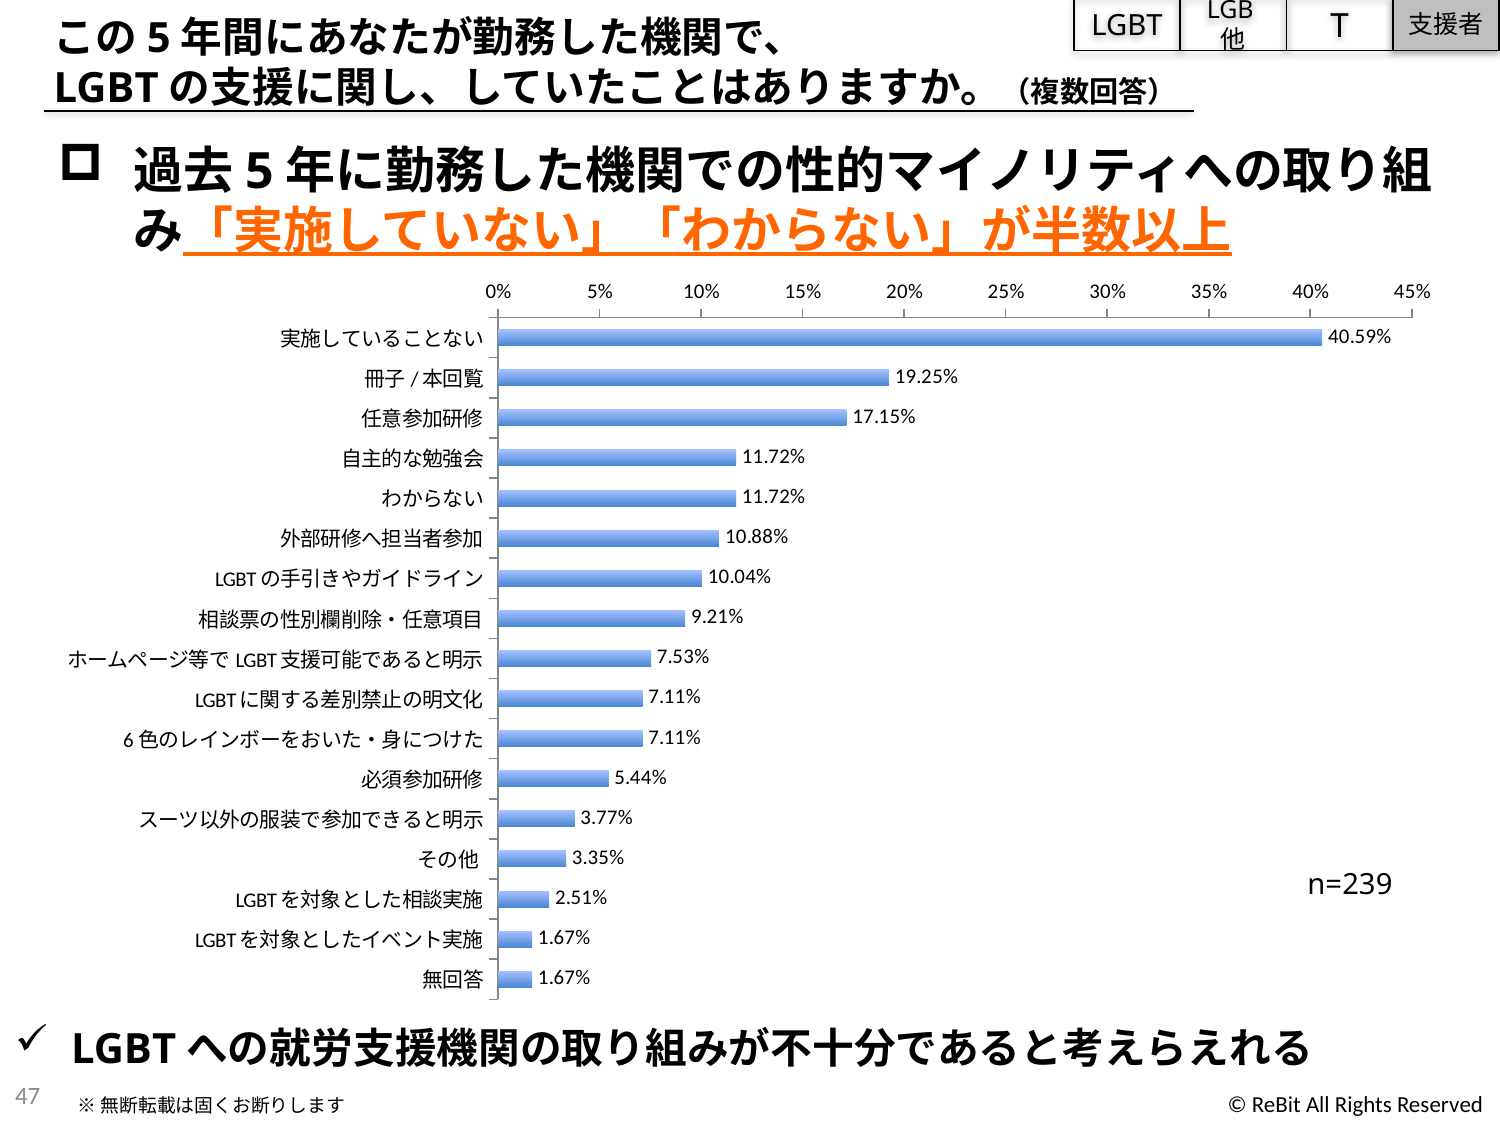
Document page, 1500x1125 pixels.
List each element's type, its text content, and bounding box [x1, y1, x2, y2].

text_box この5年間にあなたが勤務した機関で、 LGBTの支援に関し、していたことはありますか。（複数回答） [38, 3, 1287, 119]
text_box 支援者 [1392, 0, 1500, 51]
picture [1211, 1080, 1500, 1109]
slide_number 47 [0, 1065, 350, 1125]
text_box LGBTへの就労支援機関の取り組みが不十分であると考えらえれる [0, 1014, 1500, 1080]
text_box 過去5年に勤務した機関での性的マイノリティへの取り組み「実施していない」「わからない」が半数以上 [43, 131, 1459, 266]
text_box LGBT [1073, 0, 1175, 51]
text_box LGB他 [1179, 0, 1282, 51]
chart [38, 267, 1459, 1015]
text_box T [1286, 0, 1388, 51]
